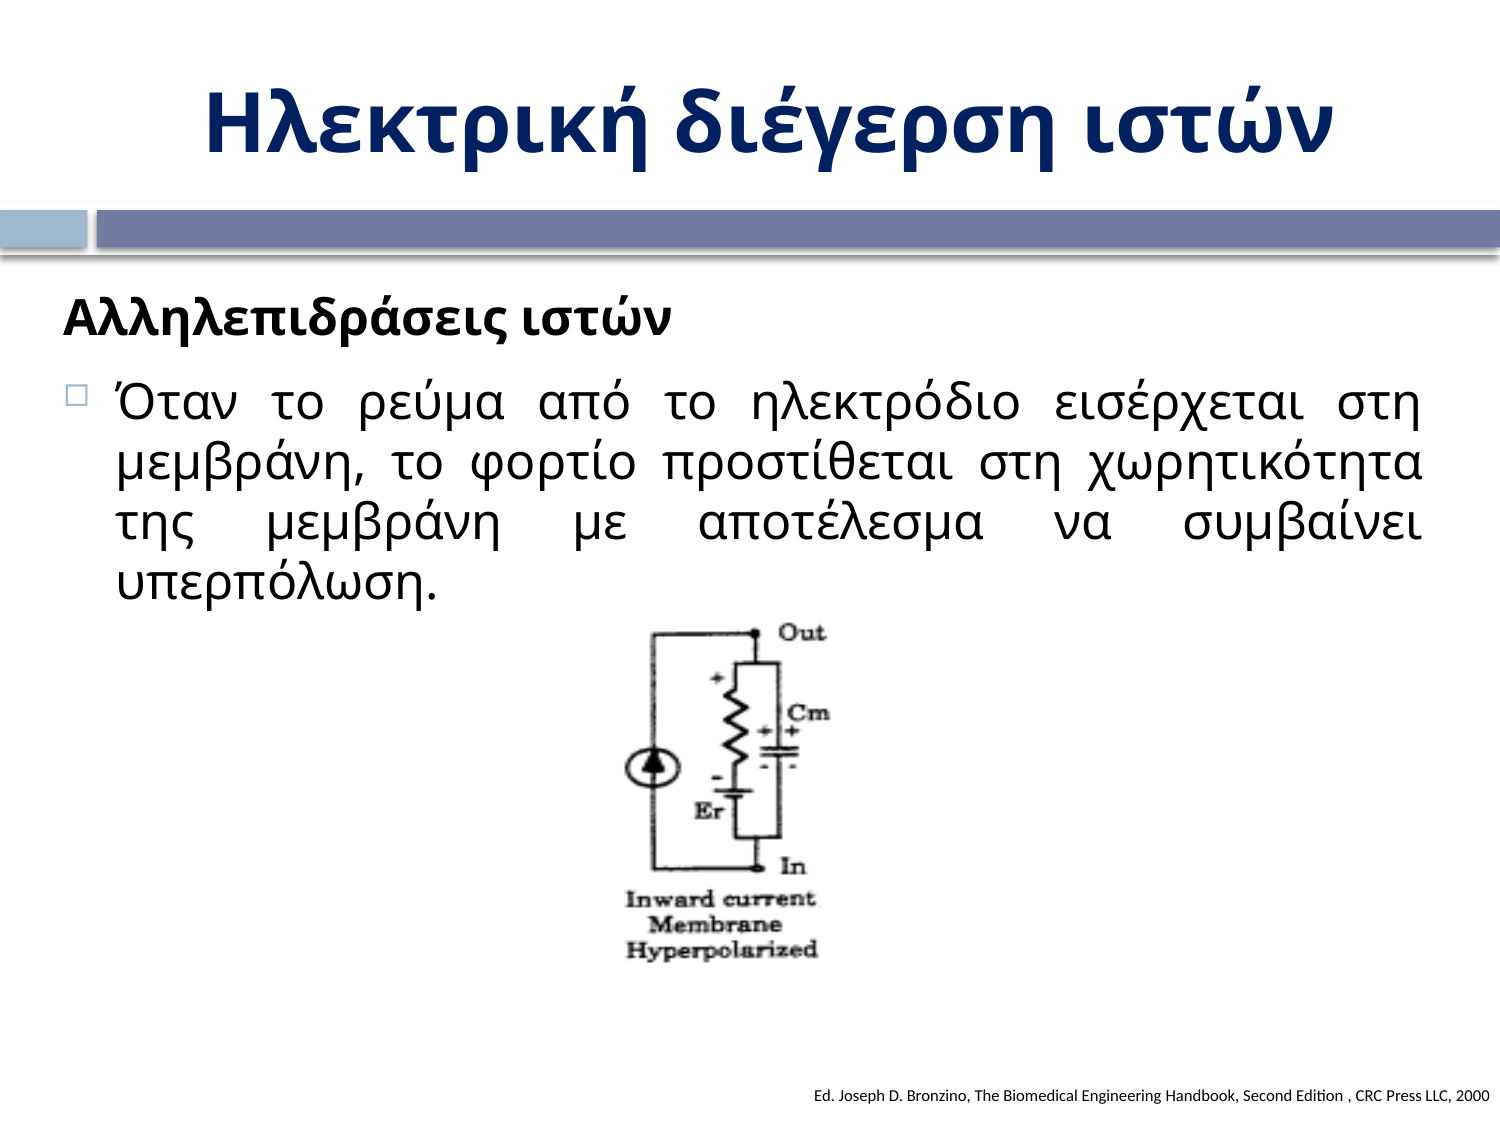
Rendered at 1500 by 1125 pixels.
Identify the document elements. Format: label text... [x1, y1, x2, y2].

text_box Αλληλεπιδράσεις ιστών Όταν το ρεύμα από το ηλεκτρόδιο εισέρχεται στη μεμβράνη, το φορτίο προστίθεται στη χωρητικότητα της μεμβράνη με αποτέλεσμα να συμβαίνει υπερπόλωση. [48, 277, 1438, 1015]
picture [586, 621, 900, 992]
title Ηλεκτρική διέγερση ιστών [100, 37, 1438, 200]
text_box Ed. Joseph D. Bronzino, The Biomedical Engineering Handbook, Second Edition , CRC Press LLC, 2000 [618, 1076, 1500, 1112]
